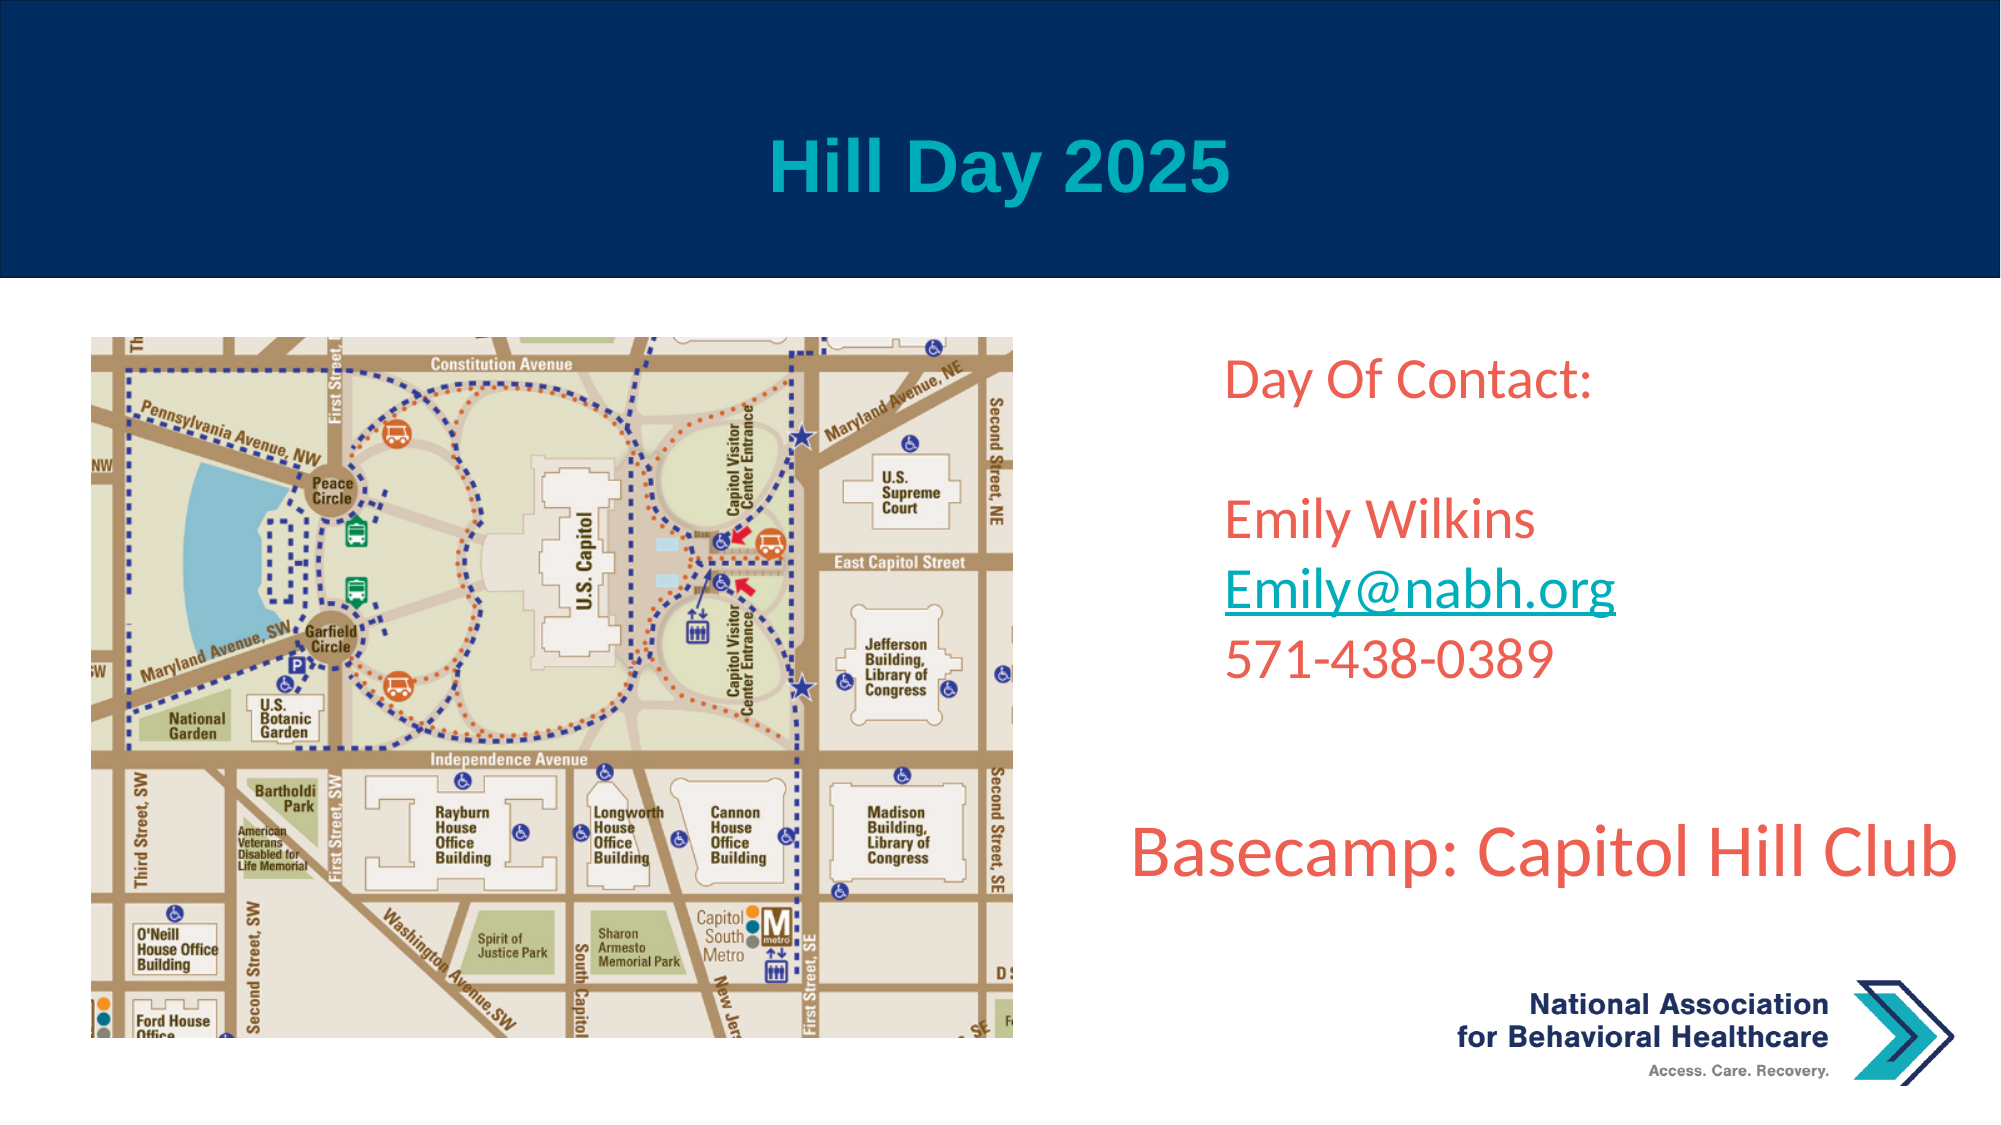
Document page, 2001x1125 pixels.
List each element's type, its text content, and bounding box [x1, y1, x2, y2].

title Hill Day 2025 [137, 59, 1863, 278]
picture [91, 337, 1013, 1038]
text_box Basecamp: Capitol Hill Club [1115, 794, 1976, 900]
text_box Day Of Contact: Emily Wilkins Emily@nabh.org 571-438-0389 [1209, 332, 1882, 788]
